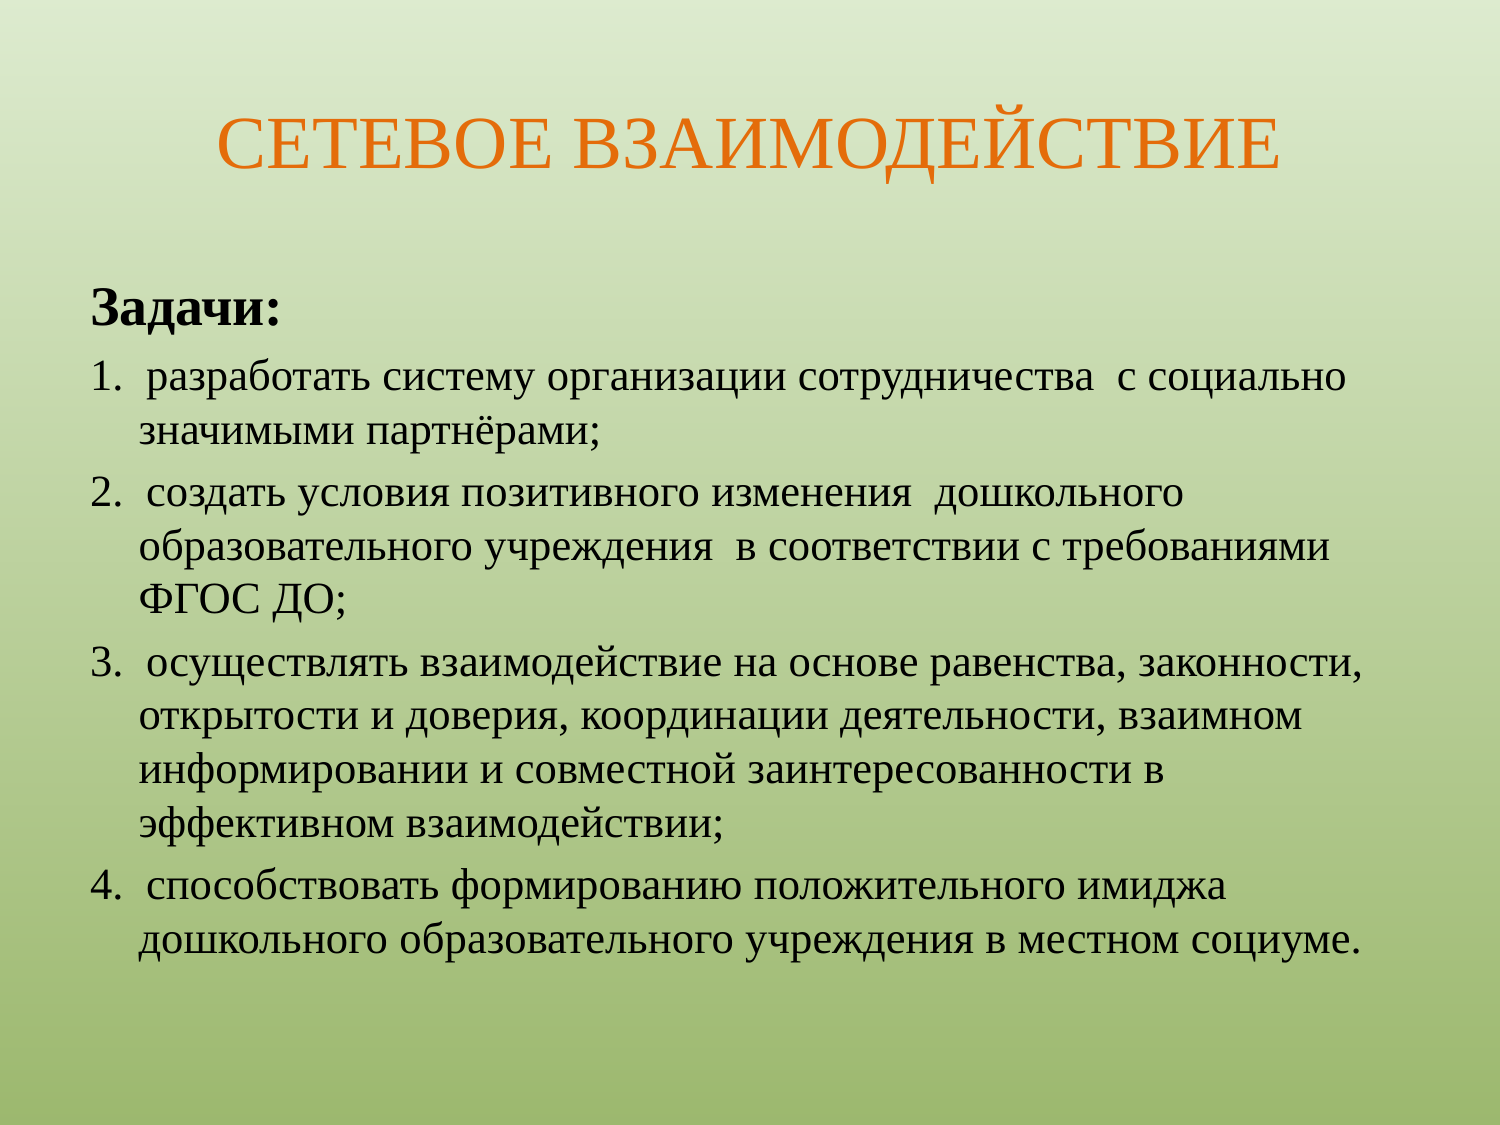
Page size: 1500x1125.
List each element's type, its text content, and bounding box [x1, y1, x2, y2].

title СЕТЕВОЕ ВЗАИМОДЕЙСТВИЕ [75, 45, 1425, 233]
list Задачи: 1. разработать систему организации сотрудничества с социально значимыми партнёрами; 2. создать условия позитивного изменения дошкольного образовательного учреждения в соответствии с требованиями ФГОС ДО; 3. осуществлять взаимодействие на основе равенства, законности, открытости и доверия, координации деятельности, взаимном информировании и совместной заинтересованности в эффективном взаимодействии; 4. способствовать формированию положительного имиджа дошкольного образовательного учреждения в местном социуме. [75, 262, 1425, 1005]
